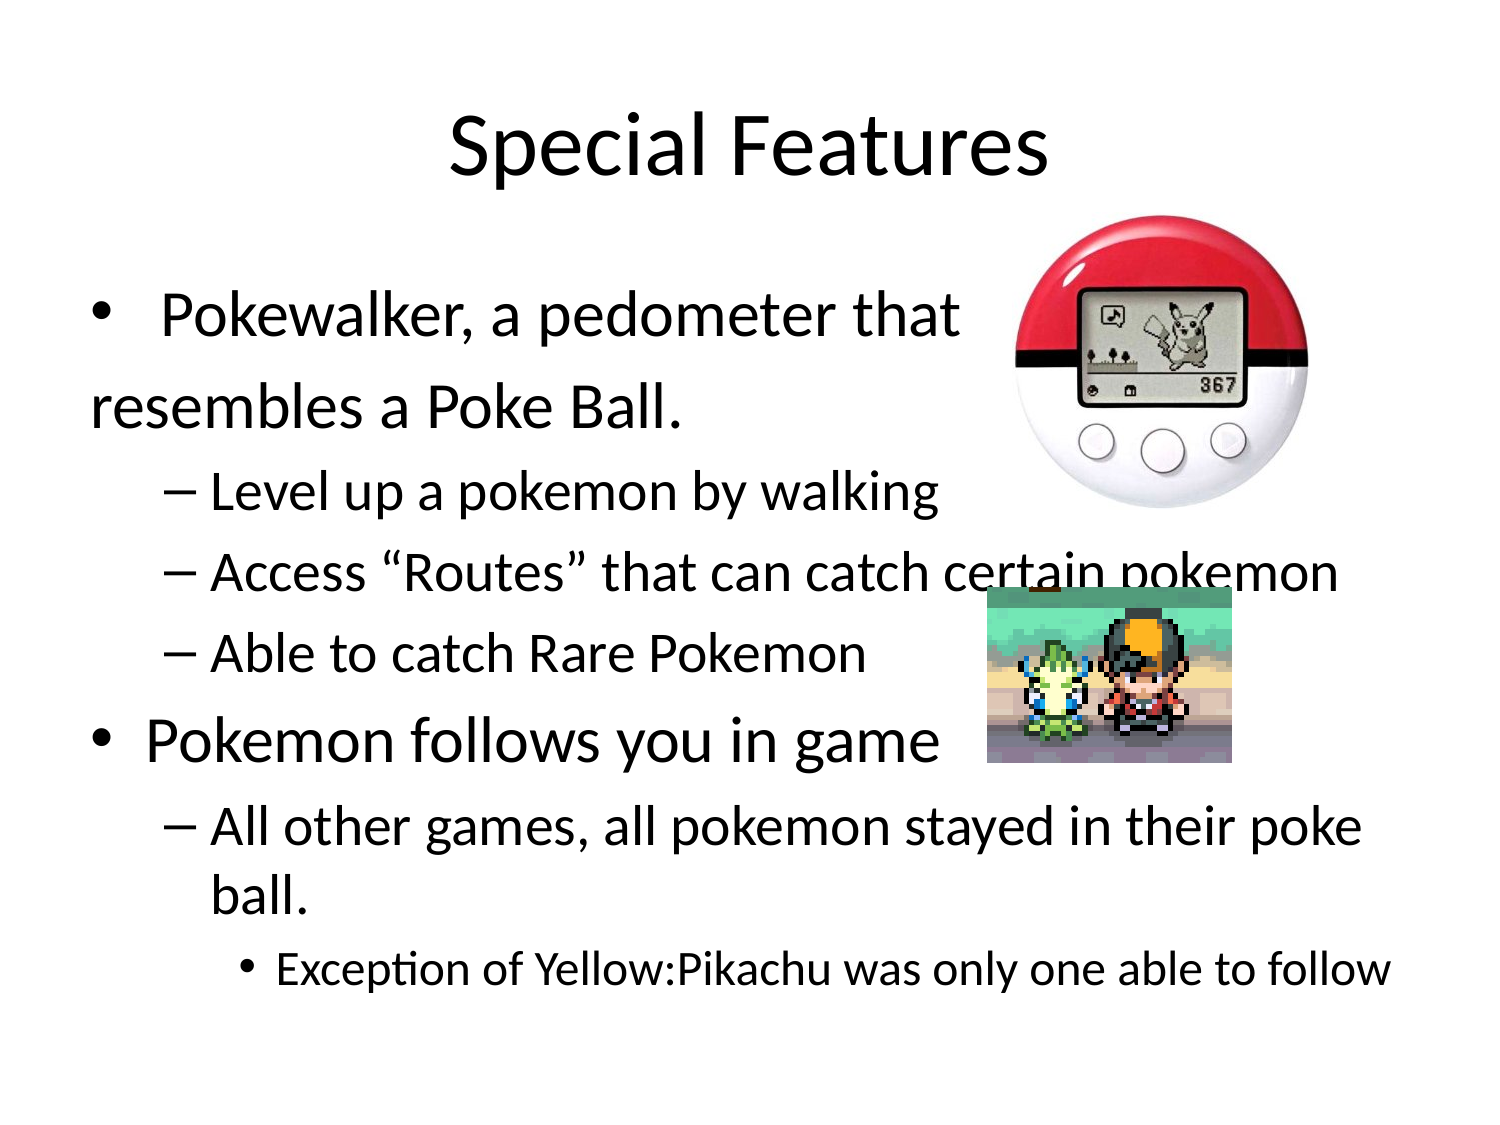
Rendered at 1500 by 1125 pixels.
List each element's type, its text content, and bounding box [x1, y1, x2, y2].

list Pokewalker, a pedometer that resembles a Poke Ball. Level up a pokemon by walking Access “Routes” that can catch certain pokemon Able to catch Rare Pokemon Pokemon follows you in game All other games, all pokemon stayed in their poke ball. Exception of Yellow:Pikachu was only one able to follow [75, 262, 1425, 1005]
picture [1012, 212, 1310, 510]
title Special Features [75, 45, 1425, 233]
picture [987, 587, 1232, 763]
